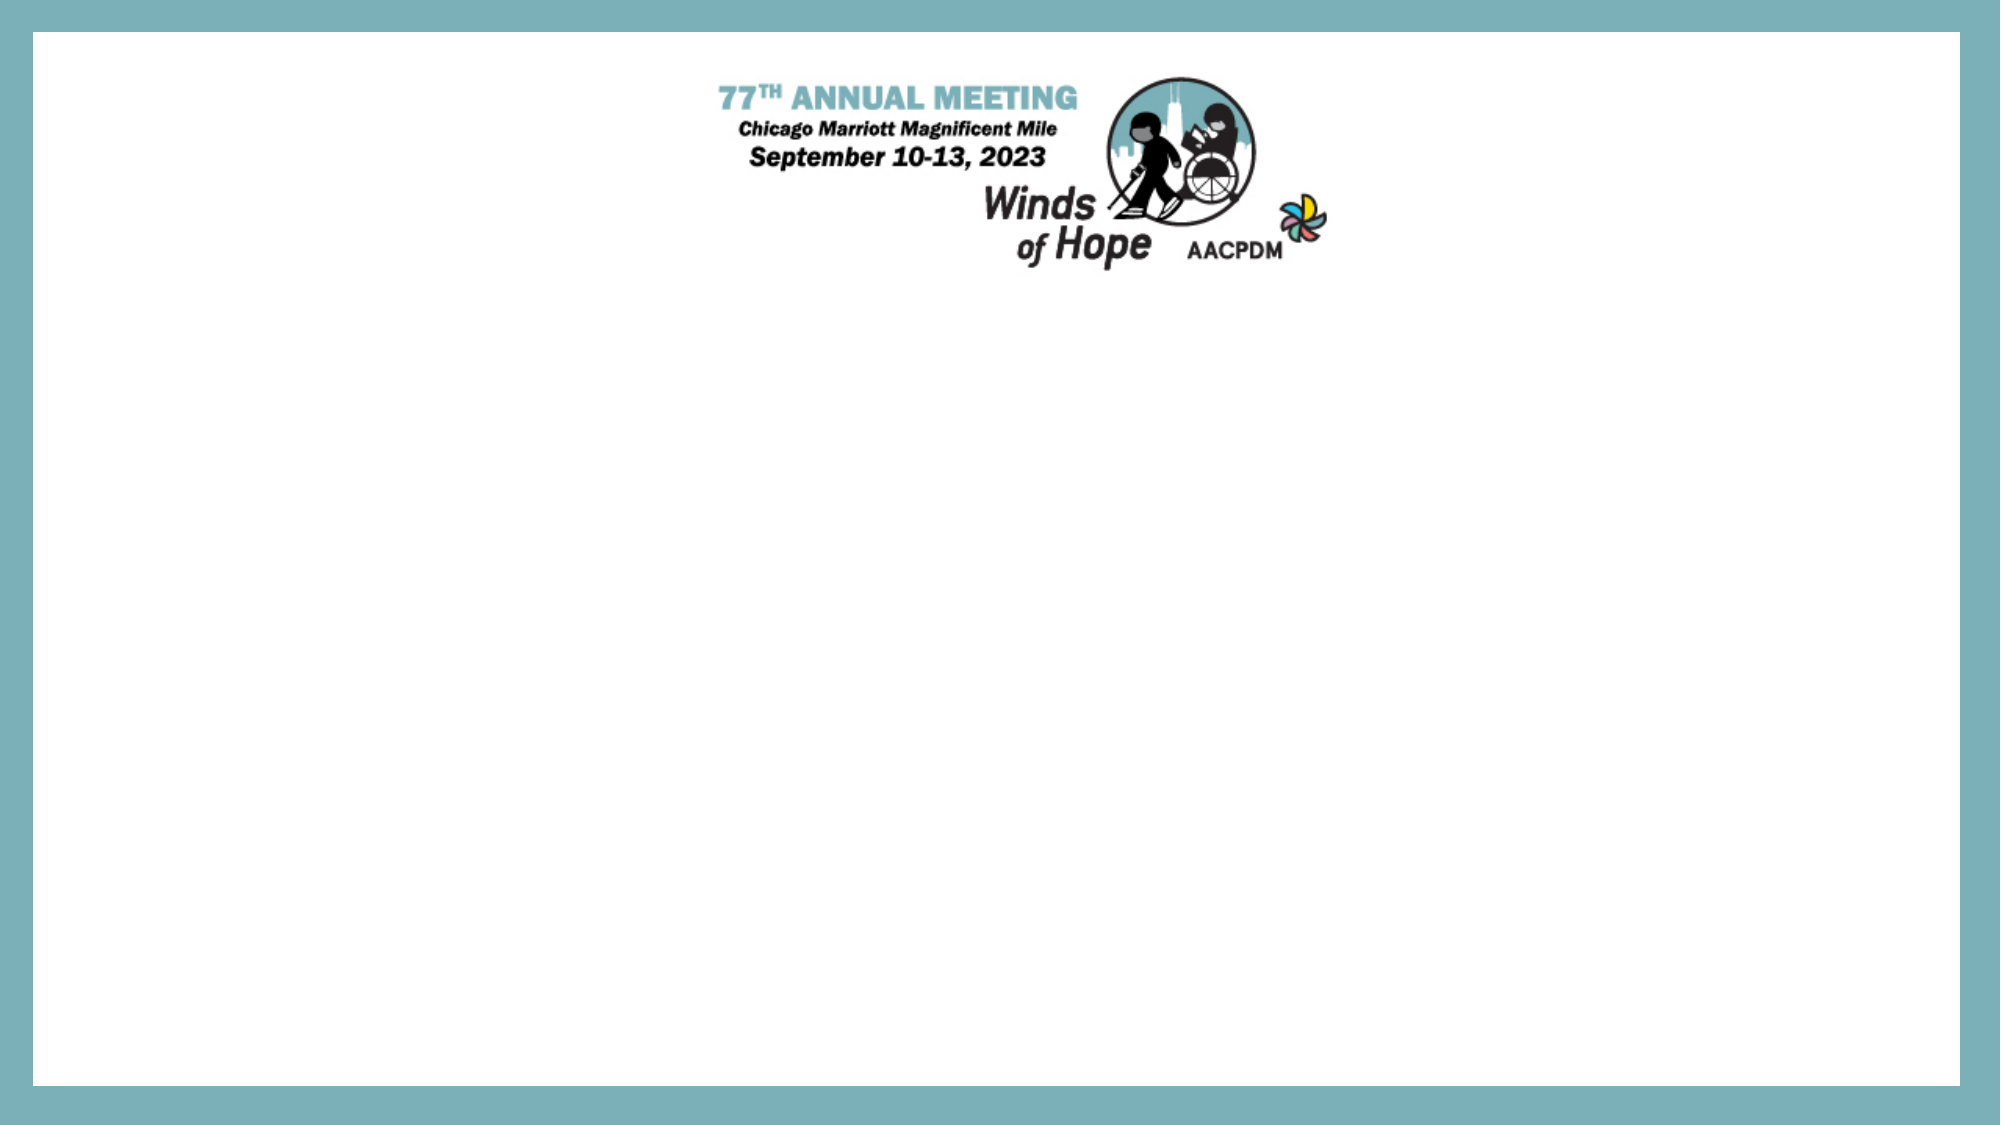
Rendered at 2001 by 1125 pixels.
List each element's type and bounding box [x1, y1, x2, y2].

text_box [11, 10, 1982, 1108]
picture [709, 71, 1338, 282]
